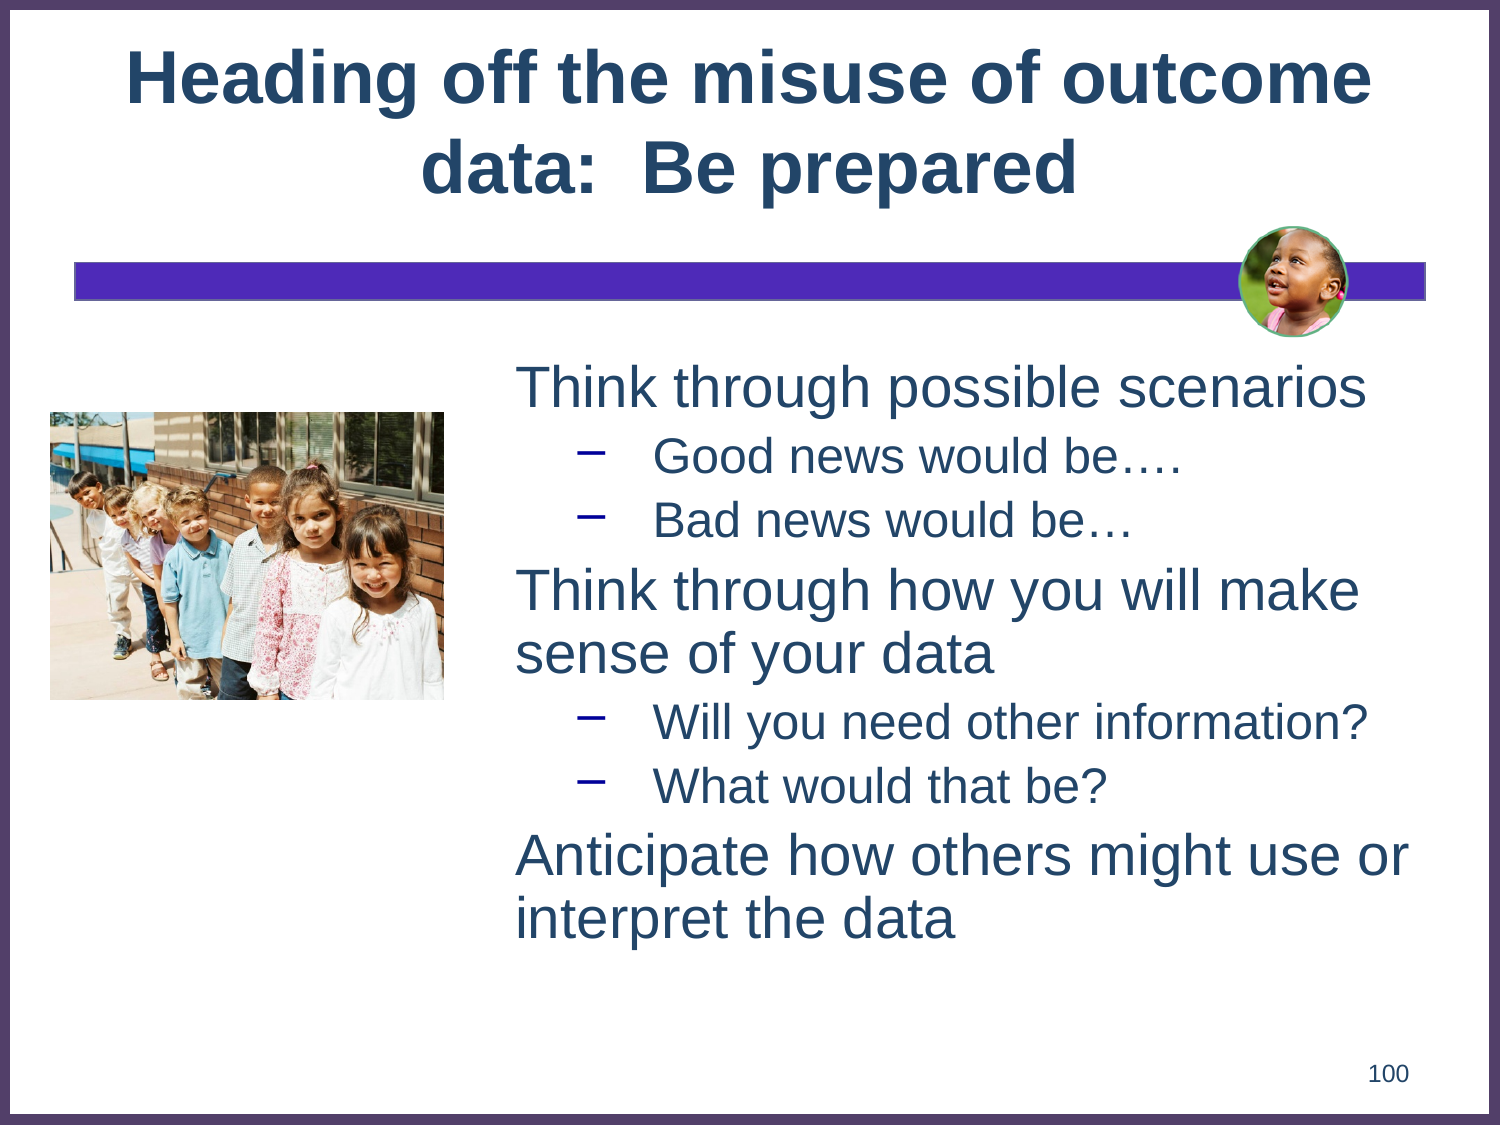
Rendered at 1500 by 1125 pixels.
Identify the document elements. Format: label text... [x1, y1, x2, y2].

title Heading off the misuse of outcome data: Be prepared [87, 24, 1413, 213]
picture [1237, 224, 1350, 338]
slide_number 100 [1074, 1042, 1425, 1103]
picture [49, 412, 444, 701]
list Think through possible scenarios Good news would be…. Bad news would be… Think through how you will make sense of your data Will you need other information? What would that be? Anticipate how others might use or interpret the data [412, 349, 1500, 1038]
